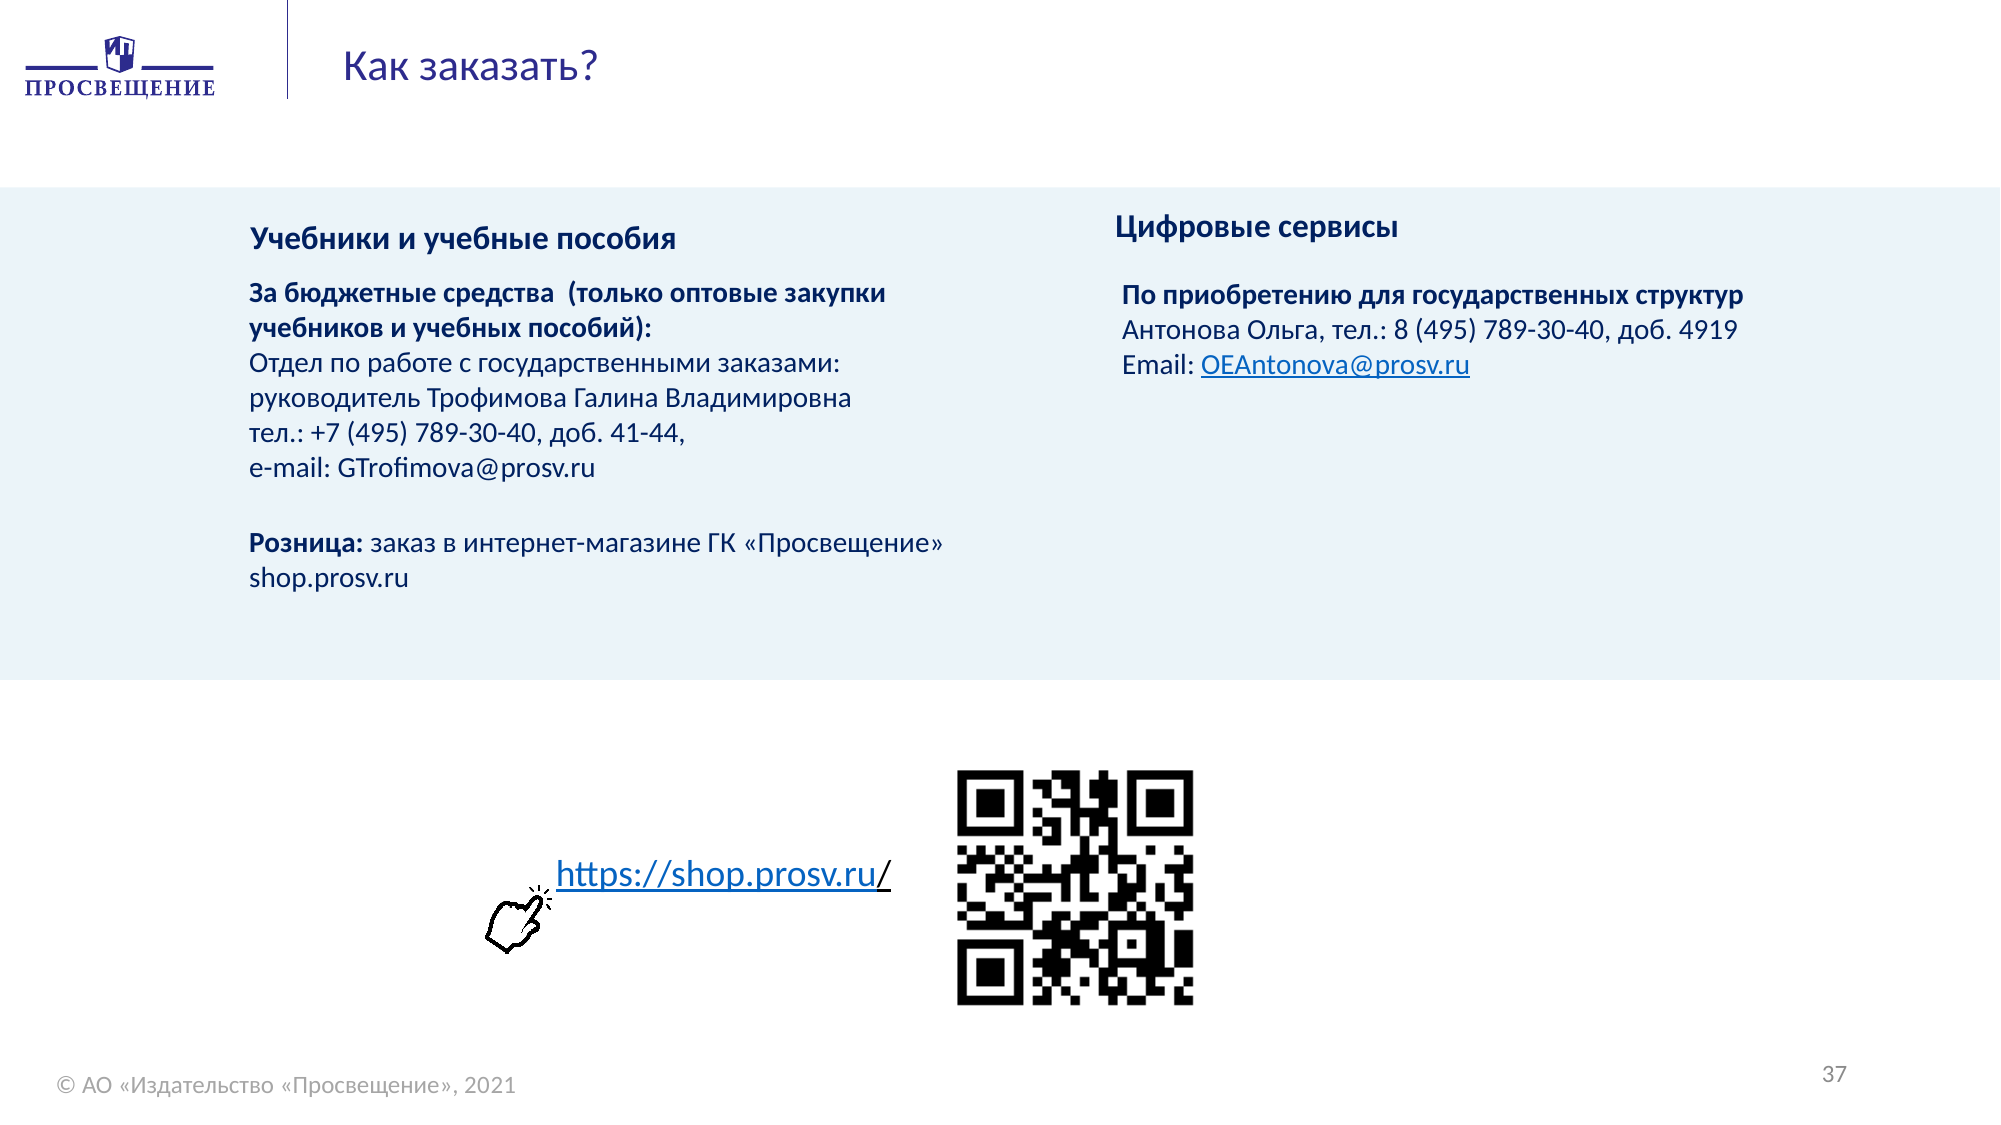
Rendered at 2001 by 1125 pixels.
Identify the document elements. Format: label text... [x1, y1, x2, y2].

text_box [0, 186, 2000, 681]
picture [920, 733, 1231, 1043]
text_box Как заказать? [317, 22, 1931, 98]
slide_number 37 [1412, 1042, 1863, 1103]
text_box https://shop.prosv.ru/ [541, 841, 915, 902]
text_box Цифровые сервисы [1089, 180, 1815, 256]
text_box © АО «Издательство «Просвещение», 2021 [55, 1069, 616, 1100]
text_box По приобретению для государственных структур Антонова Ольга, тел.: 8 (495) 789-30-40, доб. 4919 Email: OEAntonova@prosv.ru [1107, 267, 1963, 388]
picture [485, 885, 552, 954]
text_box Учебники и учебные пособия [224, 192, 998, 267]
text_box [25, 35, 215, 100]
text_box За бюджетные средства (только оптовые закупки учебников и учебных пособий): Отдел по работе с государственными заказами: руководитель Трофимова Галина Владимировна тел.: +7 (495) 789-30-40, доб. 41-44, e-mail: GTrofimova@prosv.ru Розница: заказ в интернет-магазине ГК «Просвещение» shop.prosv.ru [234, 267, 998, 601]
